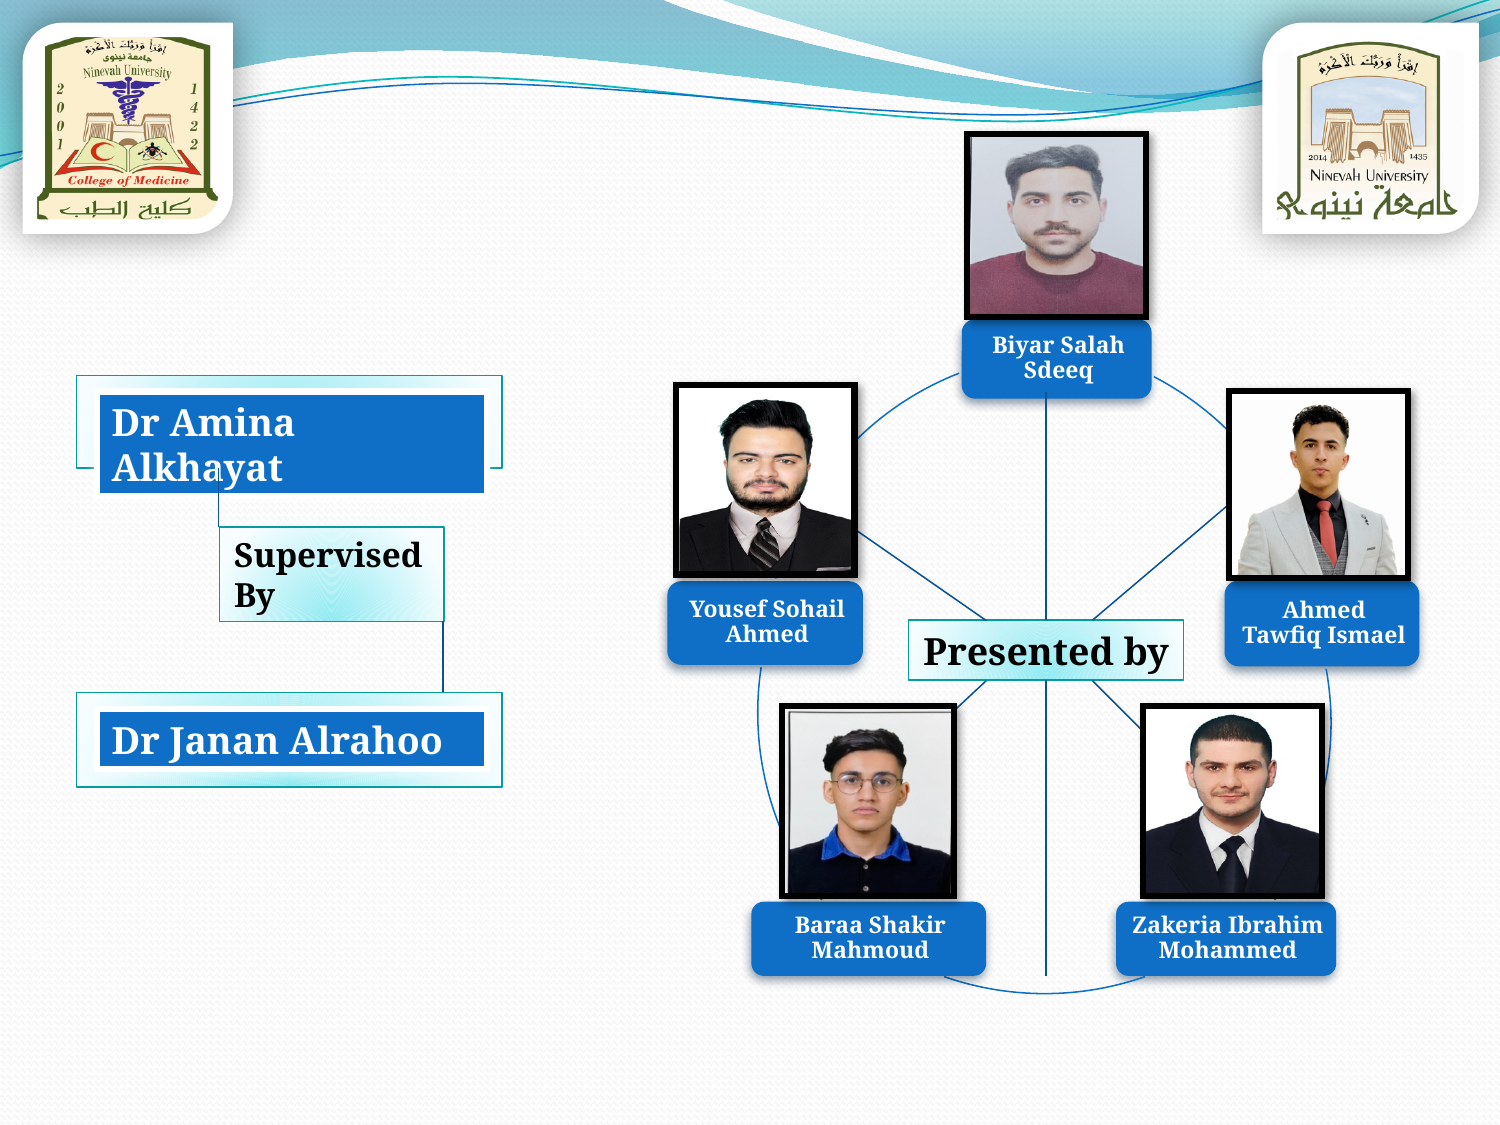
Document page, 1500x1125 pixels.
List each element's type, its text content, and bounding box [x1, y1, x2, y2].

text_box Supervised By [219, 526, 445, 622]
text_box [808, 680, 987, 847]
picture [1145, 709, 1319, 894]
picture [969, 136, 1144, 315]
text_box [76, 692, 503, 788]
picture [678, 387, 852, 572]
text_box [808, 497, 987, 621]
picture [38, 38, 218, 219]
text_box [76, 375, 503, 469]
text_box Dr Janan Alrahoo [94, 706, 490, 772]
text_box Dr Amina Alkhayat [94, 388, 490, 499]
picture [785, 709, 951, 894]
picture [1278, 38, 1464, 219]
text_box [643, 278, 1459, 1047]
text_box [1092, 680, 1282, 870]
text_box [1092, 479, 1259, 621]
picture [1232, 393, 1405, 576]
title [76, 125, 1427, 1059]
